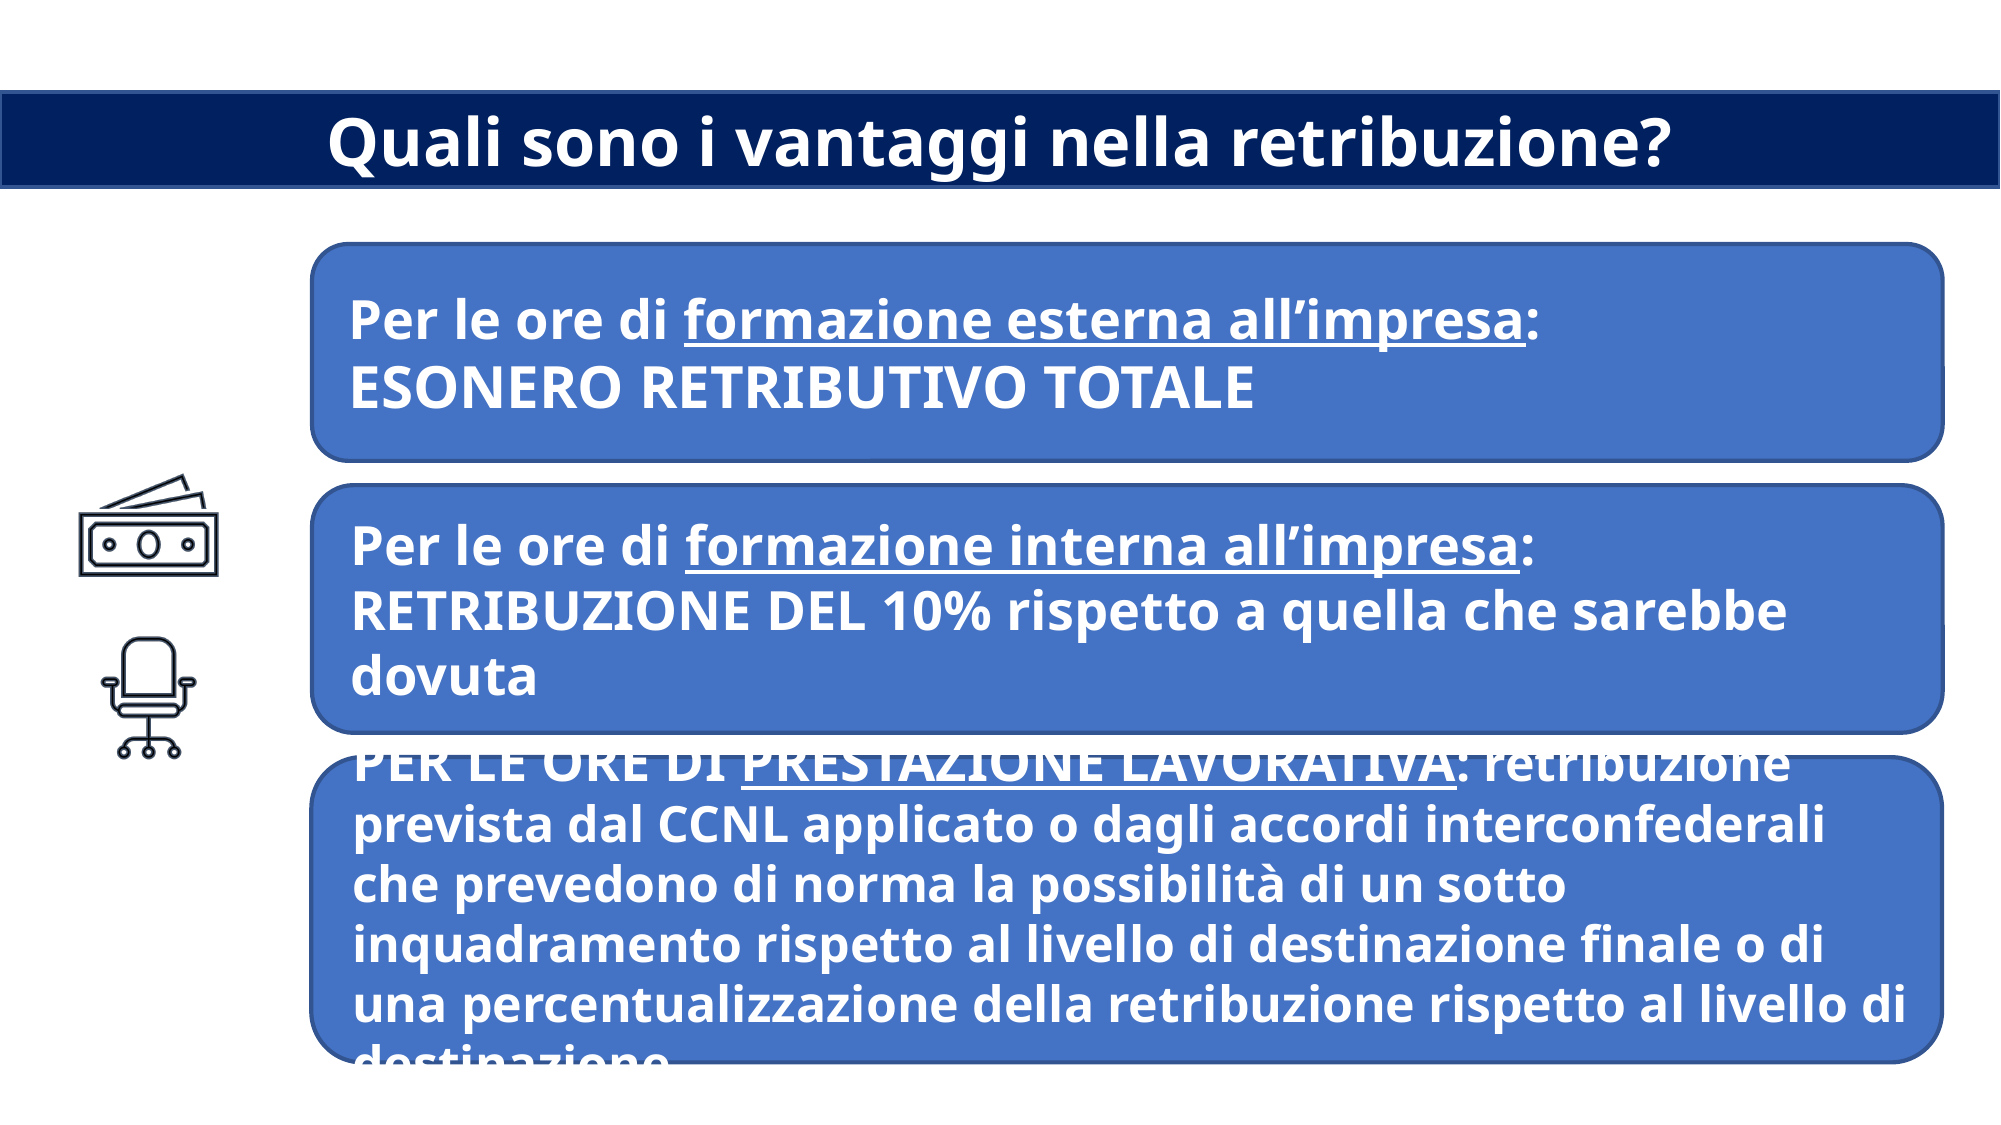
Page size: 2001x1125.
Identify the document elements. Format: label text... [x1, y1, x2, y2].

text_box PER LE ORE DI PRESTAZIONE LAVORATIVA: retribuzione prevista dal CCNL applicato o dagli accordi interconfederali che prevedono di norma la possibilità di un sotto inquadramento rispetto al livello di destinazione finale o di una percentualizzazione della retribuzione rispetto al livello di destinazione [309, 754, 1945, 1065]
picture [73, 450, 224, 601]
picture [73, 623, 224, 774]
text_box Per le ore di formazione interna all’impresa: RETRIBUZIONE DEL 10% rispetto a quella che sarebbe dovuta [309, 483, 1945, 735]
text_box Per le ore di formazione esterna all’impresa: ESONERO RETRIBUTIVO TOTALE [309, 241, 1945, 463]
text_box Quali sono i vantaggi nella retribuzione? [0, 90, 2000, 189]
